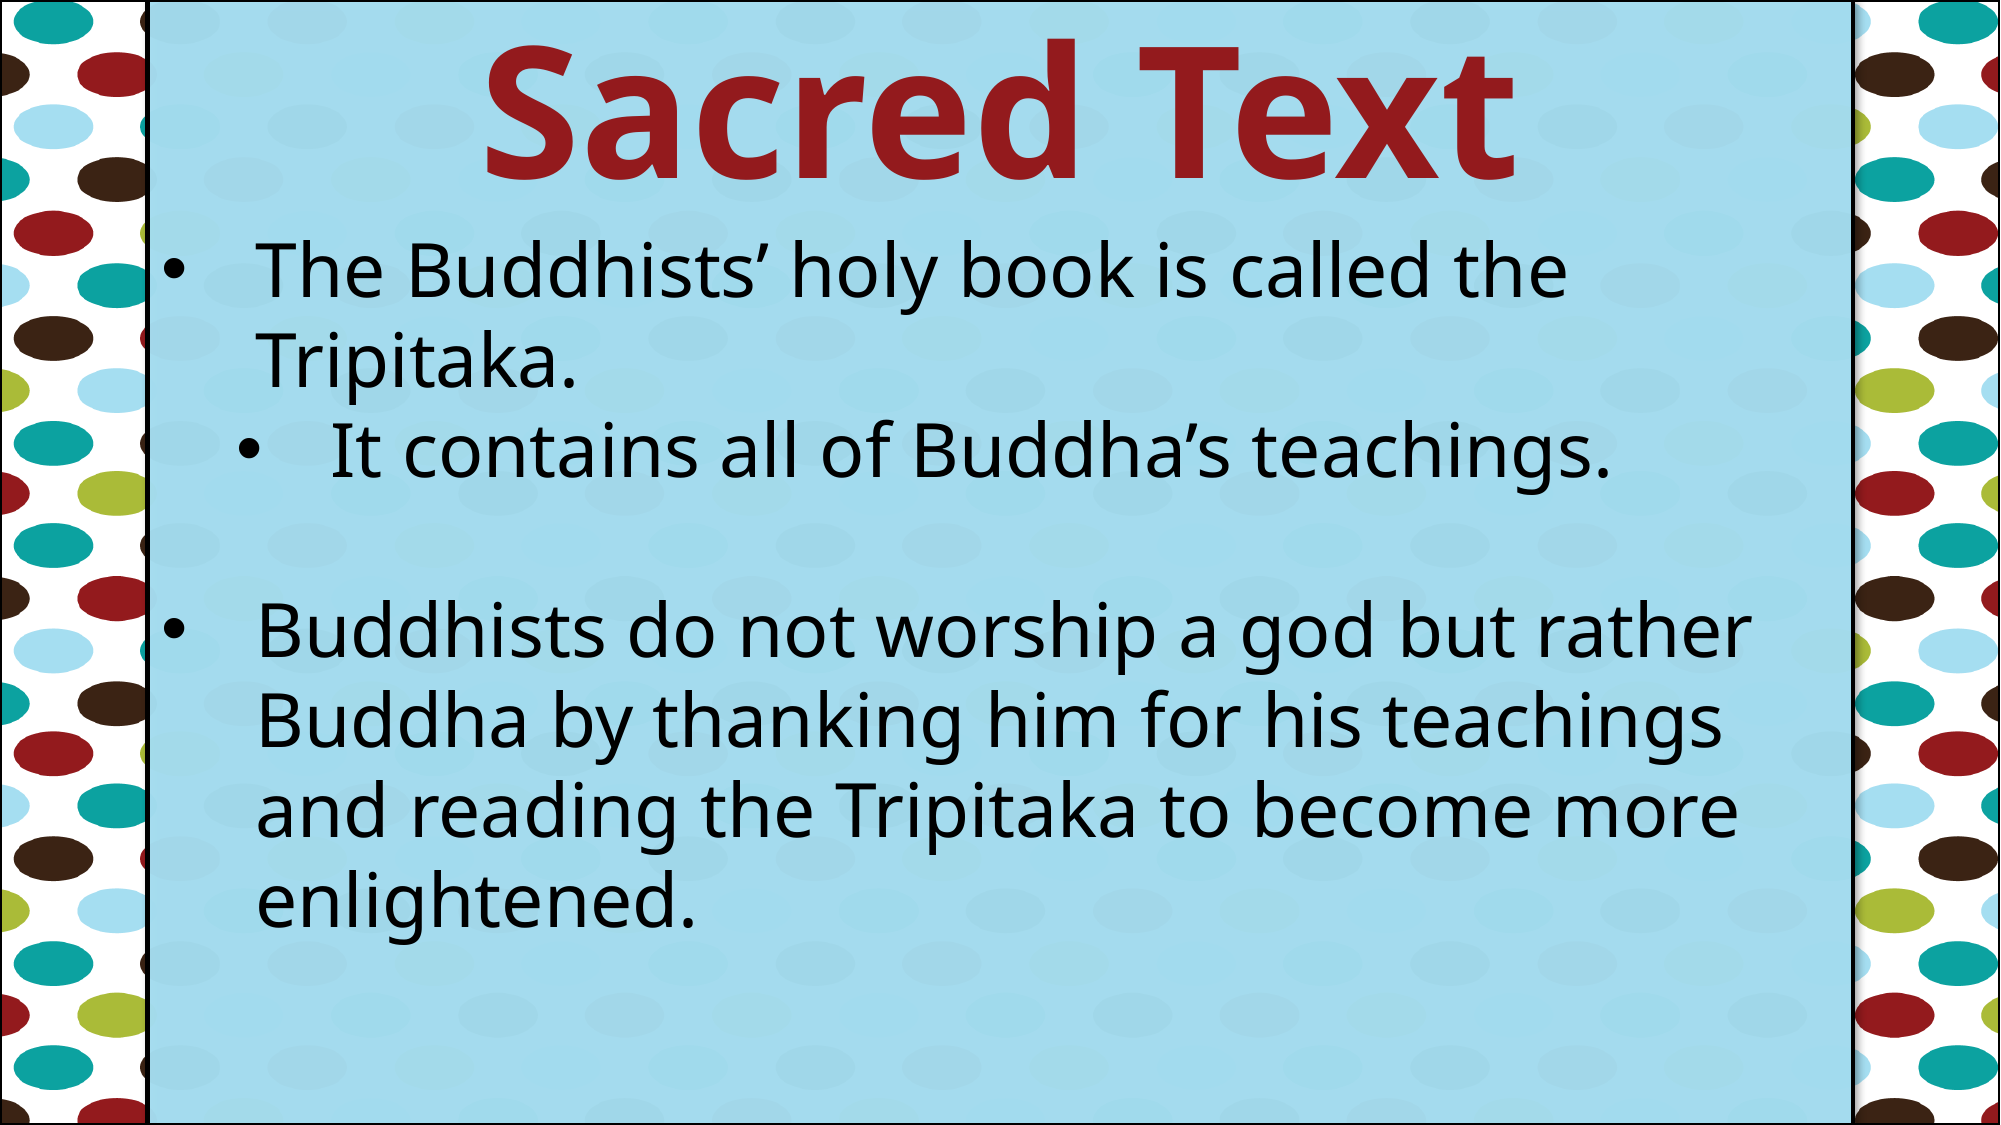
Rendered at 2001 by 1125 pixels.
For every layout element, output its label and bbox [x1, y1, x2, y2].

text_box [0, 0, 2000, 1125]
